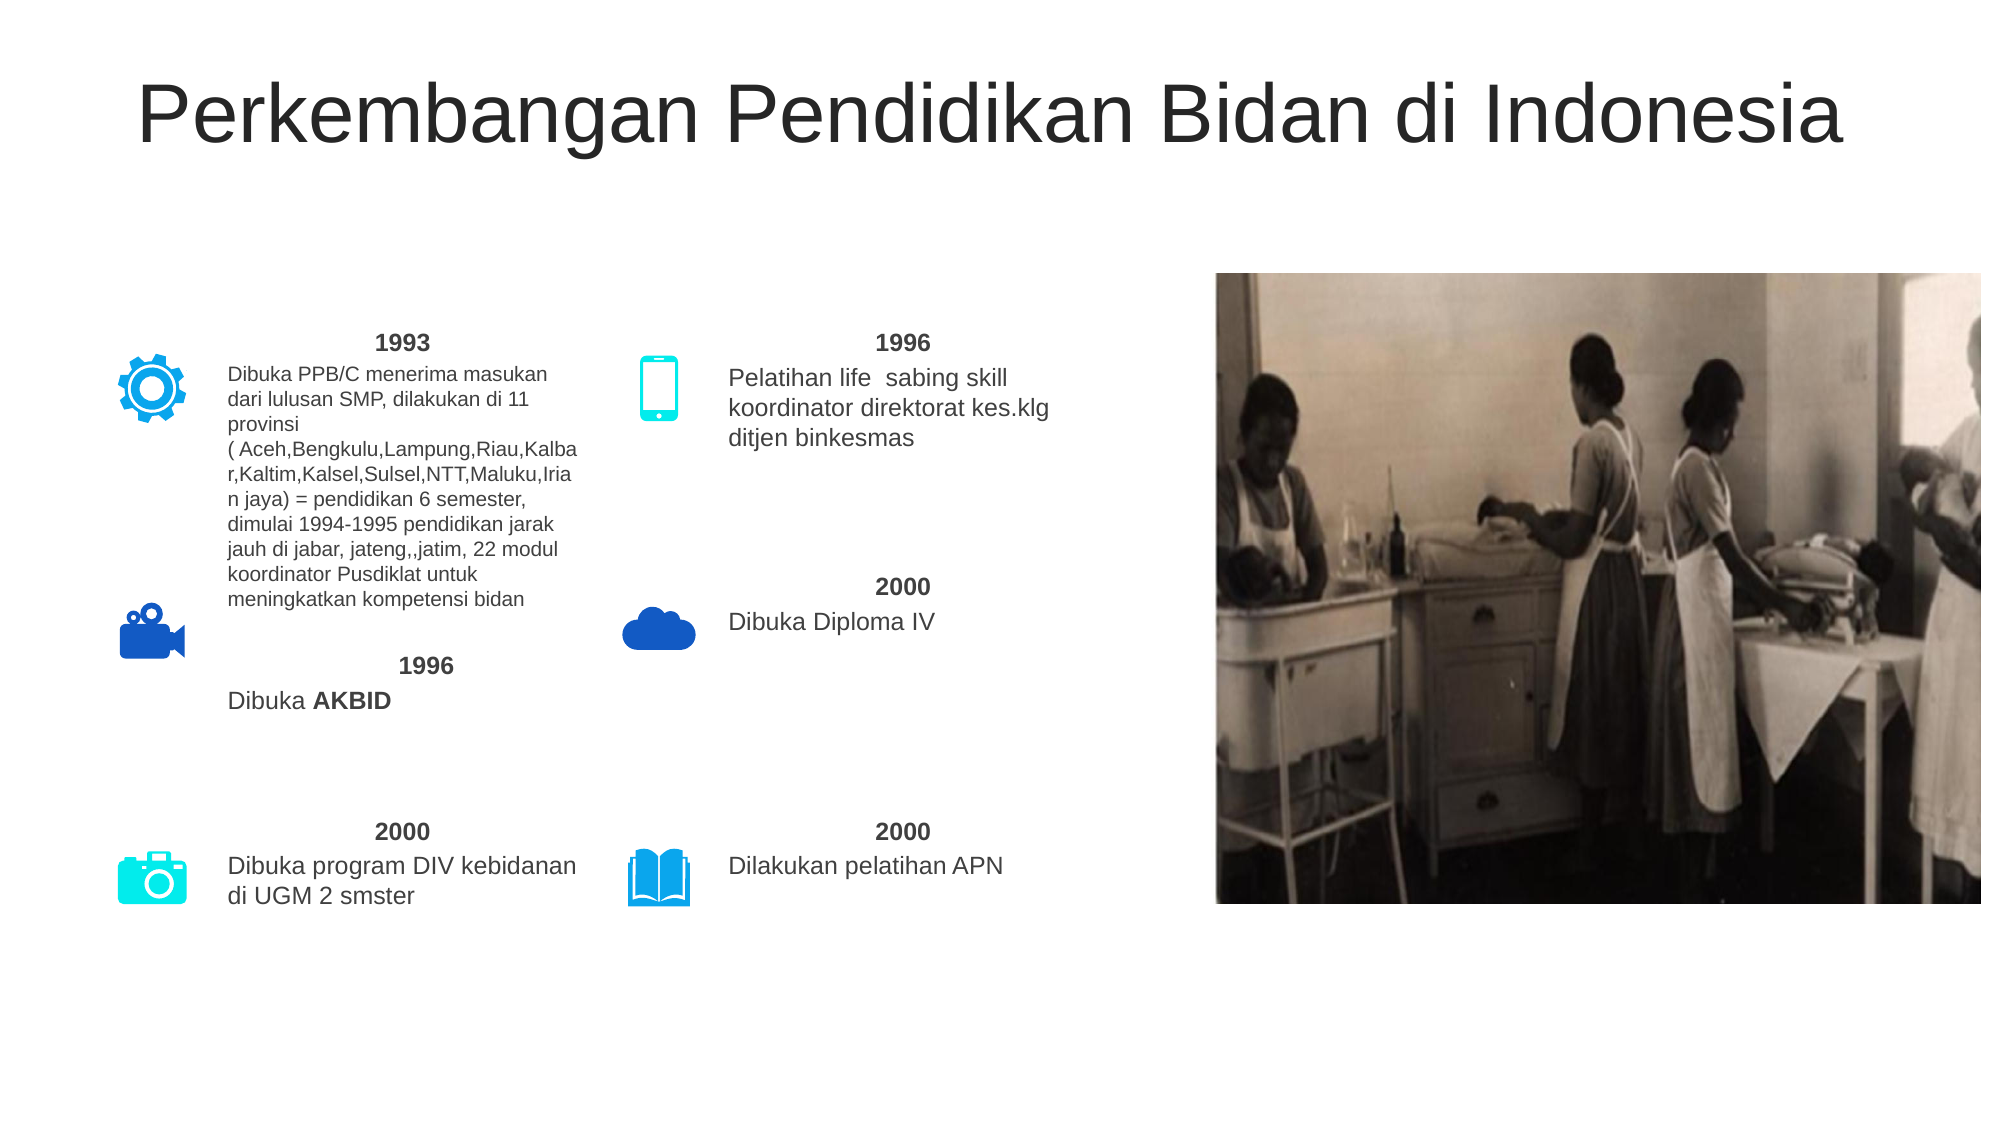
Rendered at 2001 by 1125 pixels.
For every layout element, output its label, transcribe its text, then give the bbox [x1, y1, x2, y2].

text_box [118, 601, 186, 660]
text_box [212, 807, 593, 919]
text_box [713, 318, 1094, 460]
text_box [639, 354, 680, 423]
picture [1211, 273, 1981, 904]
text_box [116, 850, 188, 906]
text_box [627, 847, 691, 908]
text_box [713, 563, 1094, 644]
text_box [212, 318, 593, 622]
list Perkembangan Pendidikan Bidan di Indonesia [53, 55, 1952, 175]
text_box [621, 605, 697, 651]
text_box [713, 807, 1094, 888]
text_box [116, 352, 188, 425]
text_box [212, 642, 641, 723]
